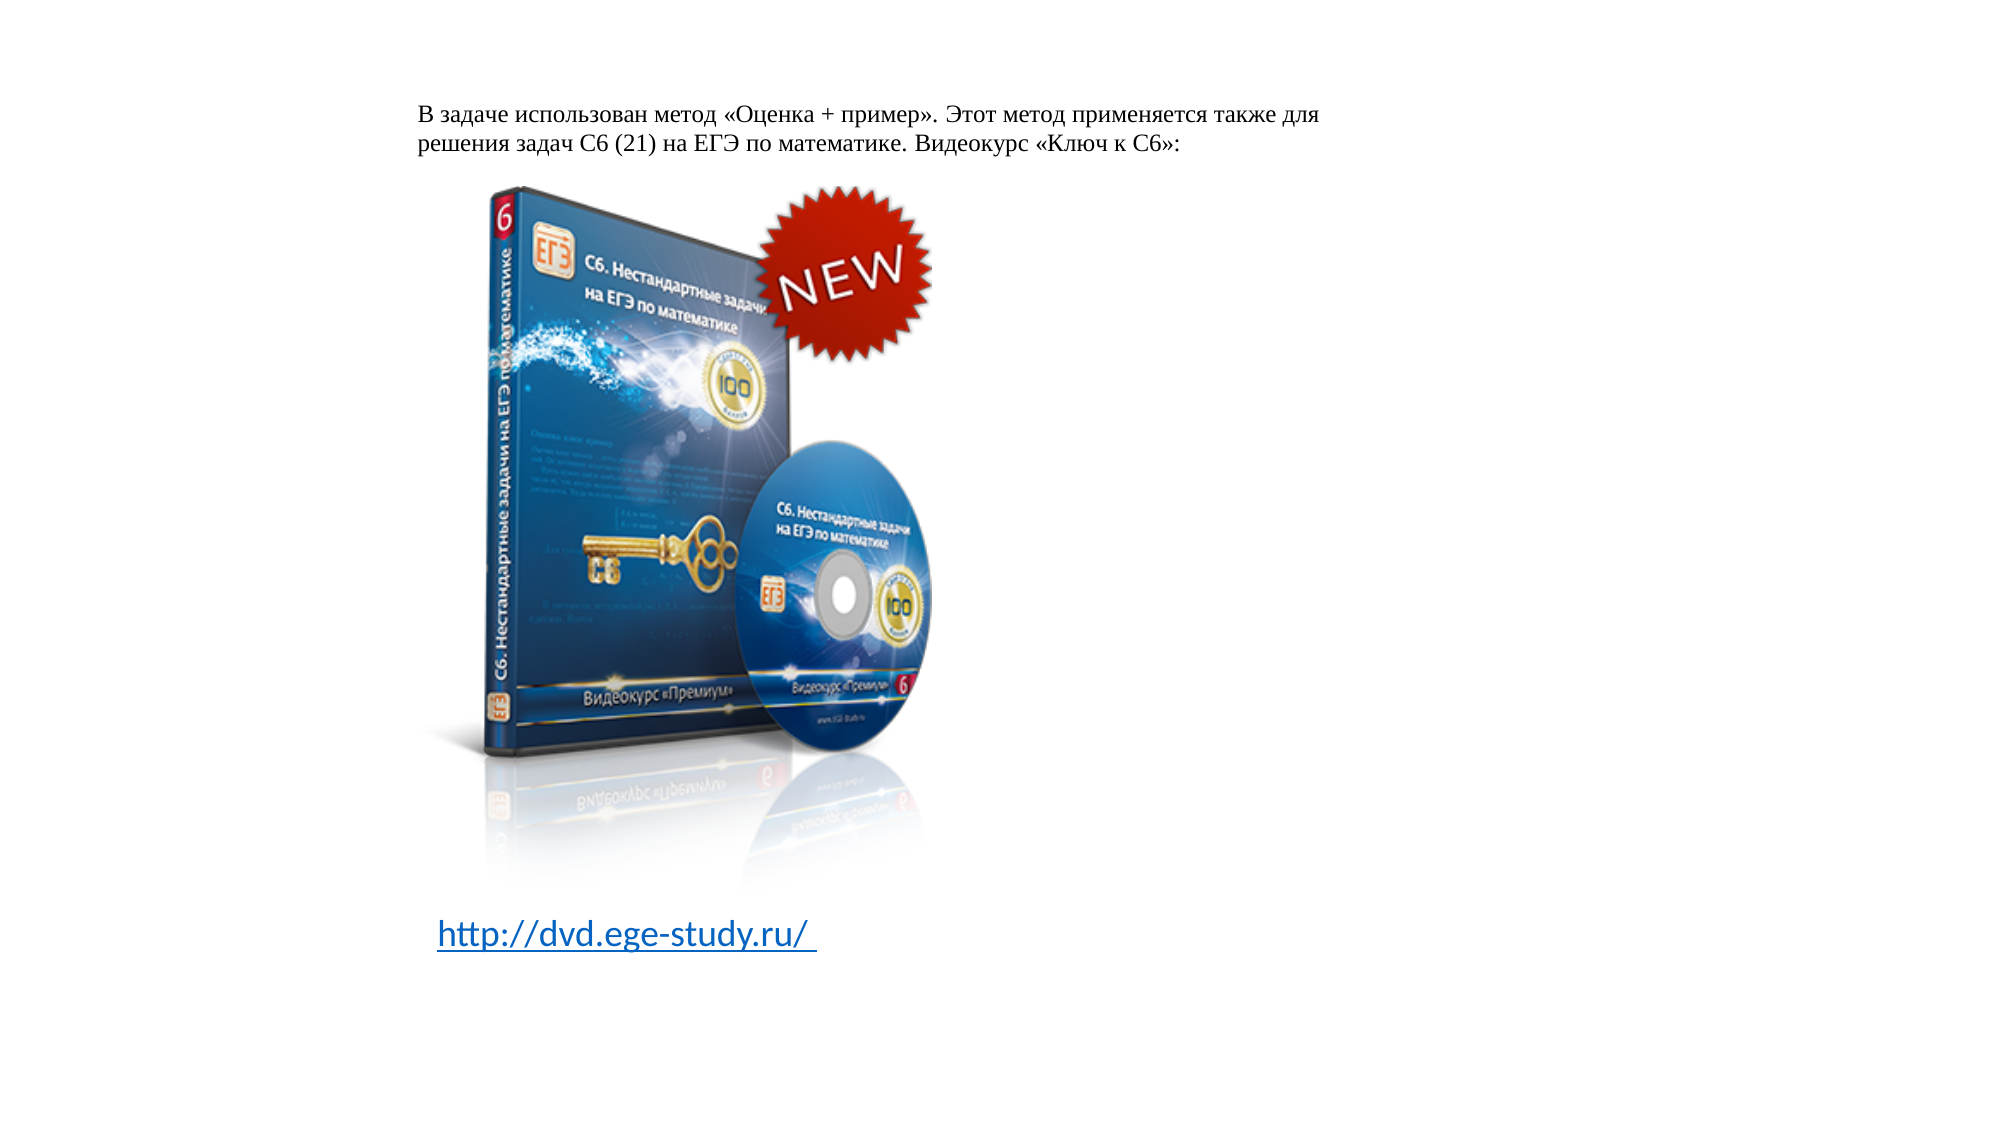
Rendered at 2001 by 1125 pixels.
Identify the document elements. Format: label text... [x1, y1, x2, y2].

picture [417, 99, 1393, 899]
text_box http://dvd.ege-study.ru/ [422, 902, 1382, 962]
